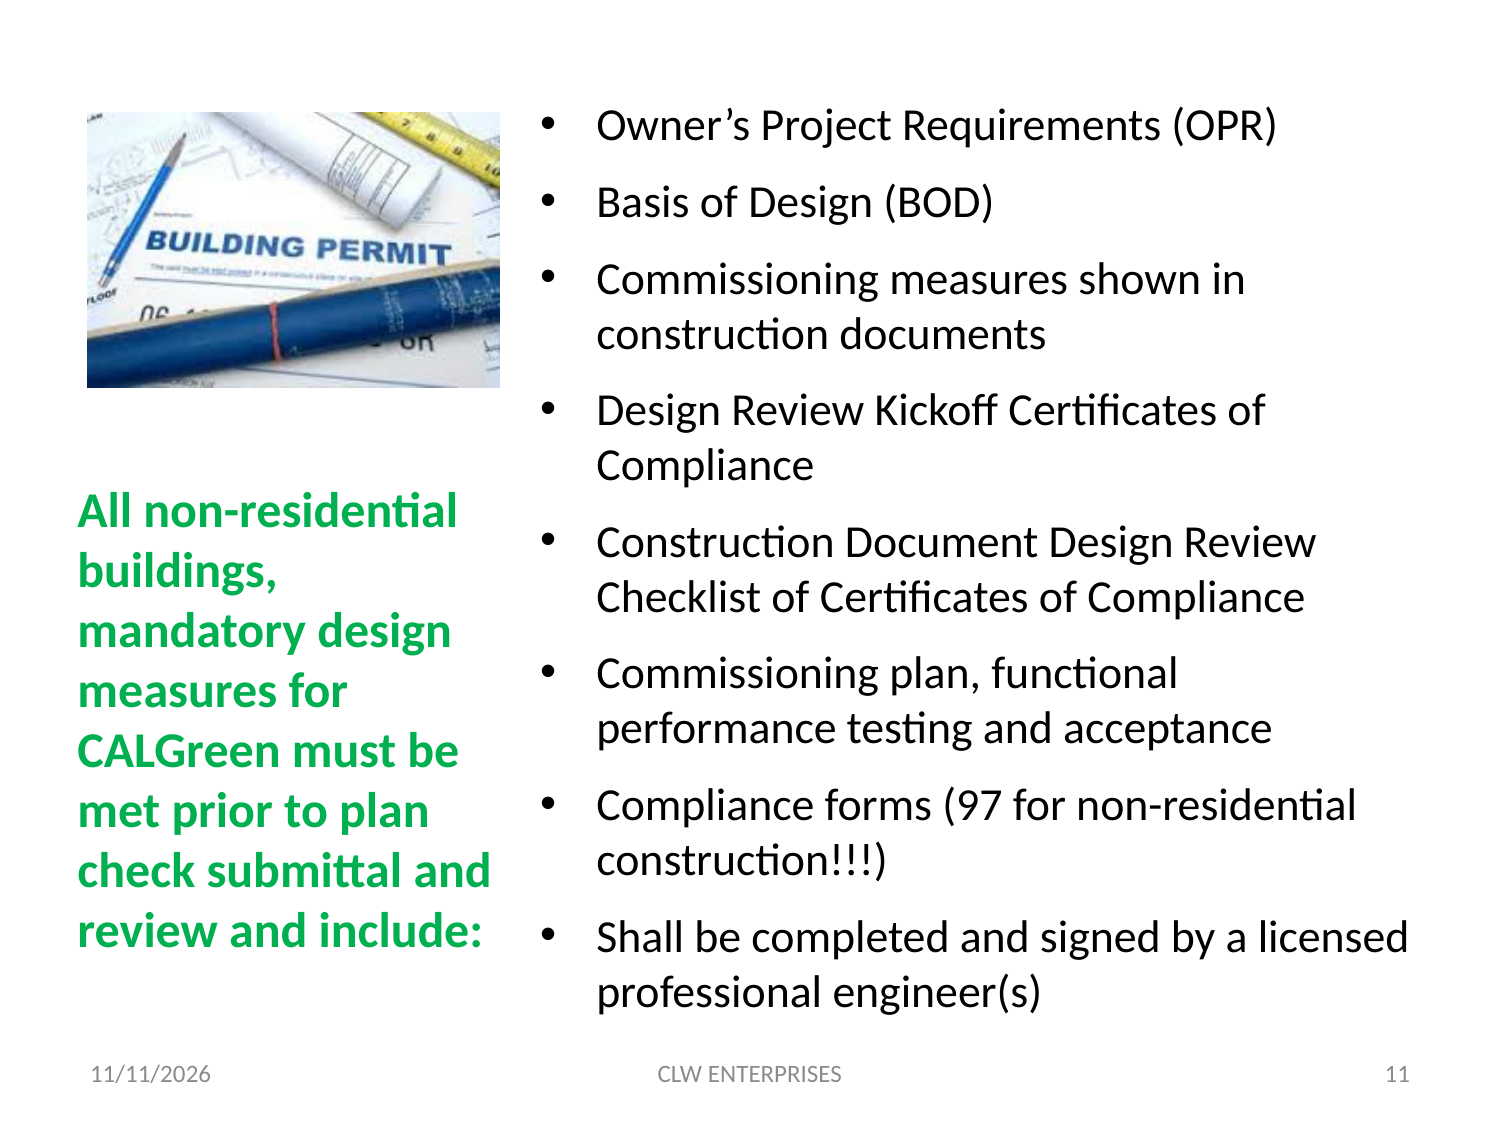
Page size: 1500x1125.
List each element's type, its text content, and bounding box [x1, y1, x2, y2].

footer CLW ENTERPRISES [512, 1042, 988, 1103]
slide_number 11 [1074, 1042, 1425, 1103]
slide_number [75, 1042, 425, 1103]
list Owner’s Project Requirements (OPR) Basis of Design (BOD) Commissioning measures shown in construction documents Design Review Kickoff Certificates of Compliance Construction Document Design Review Checklist of Certificates of Compliance Commissioning plan, functional performance testing and acceptance Compliance forms (97 for non-residential construction!!!) Shall be completed and signed by a licensed professional engineer(s) [525, 87, 1439, 1075]
picture [87, 112, 501, 388]
title All non-residential buildings, mandatory design measures for CALGreen must be met prior to plan check submittal and review and include: [62, 474, 525, 1025]
